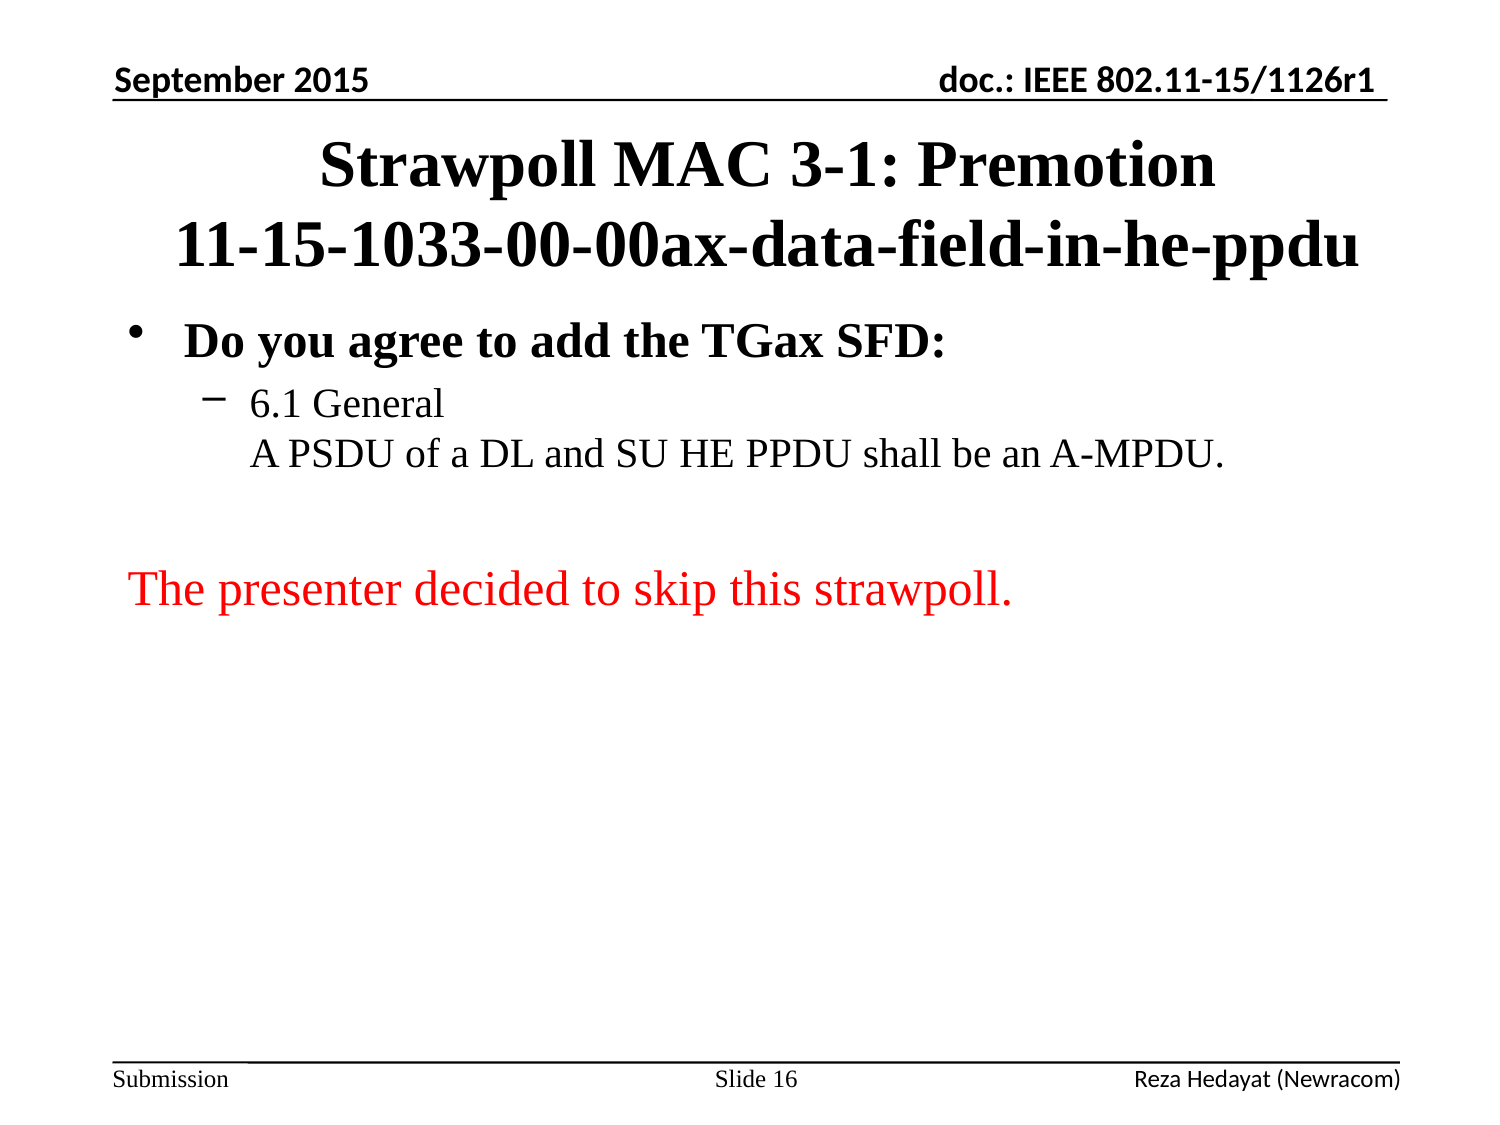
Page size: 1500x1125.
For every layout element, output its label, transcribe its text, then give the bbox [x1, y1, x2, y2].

slide_number Slide 16 [714, 1061, 798, 1093]
list Do you agree to add the TGax SFD: 6.1 General A PSDU of a DL and SU HE PPDU shall be an A-MPDU. The presenter decided to skip this strawpoll. [112, 299, 1388, 975]
footer Reza Hedayat (Newracom) [1125, 1061, 1402, 1093]
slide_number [114, 54, 374, 101]
title Strawpoll MAC 3-1: Premotion 11-15-1033-00-00ax-data-field-in-he-ppdu [75, 112, 1463, 288]
